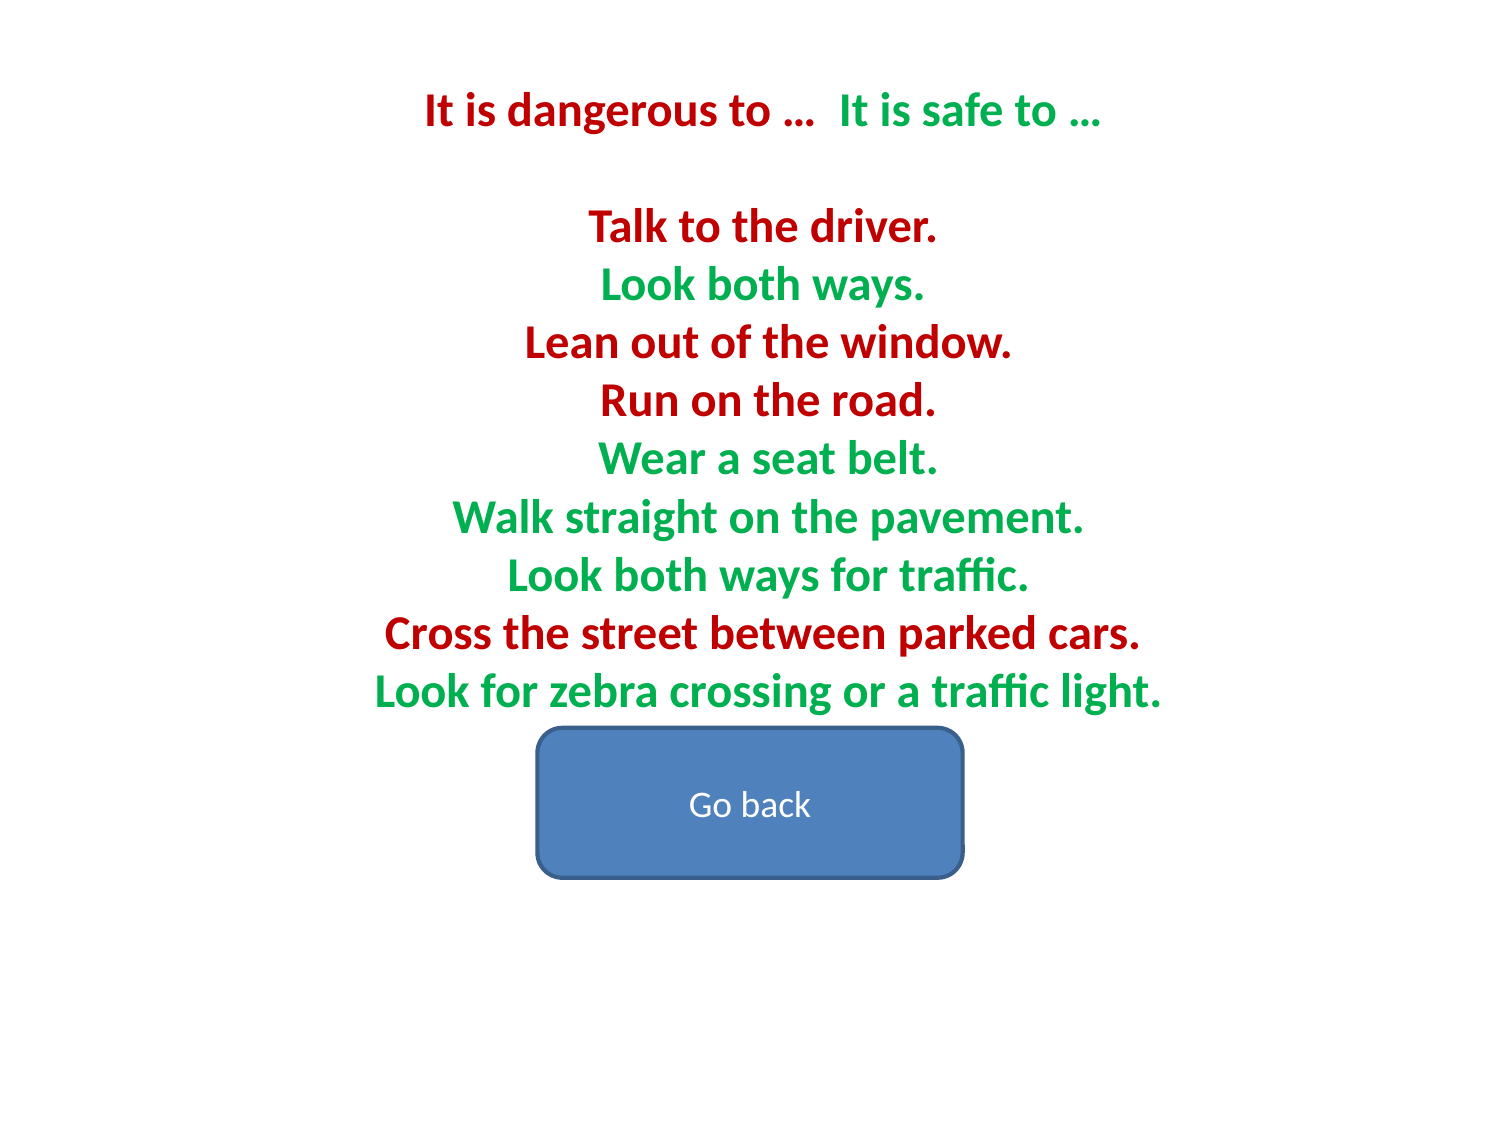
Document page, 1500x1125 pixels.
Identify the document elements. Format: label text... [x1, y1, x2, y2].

title It is dangerous to … It is safe to … Talk to the driver. Look both ways. Lean out of the window. Run on the road. Wear a seat belt. Walk straight on the pavement. Look both ways for traffic. Cross the street between parked cars. Look for zebra crossing or a traffic light. [88, 66, 1439, 787]
